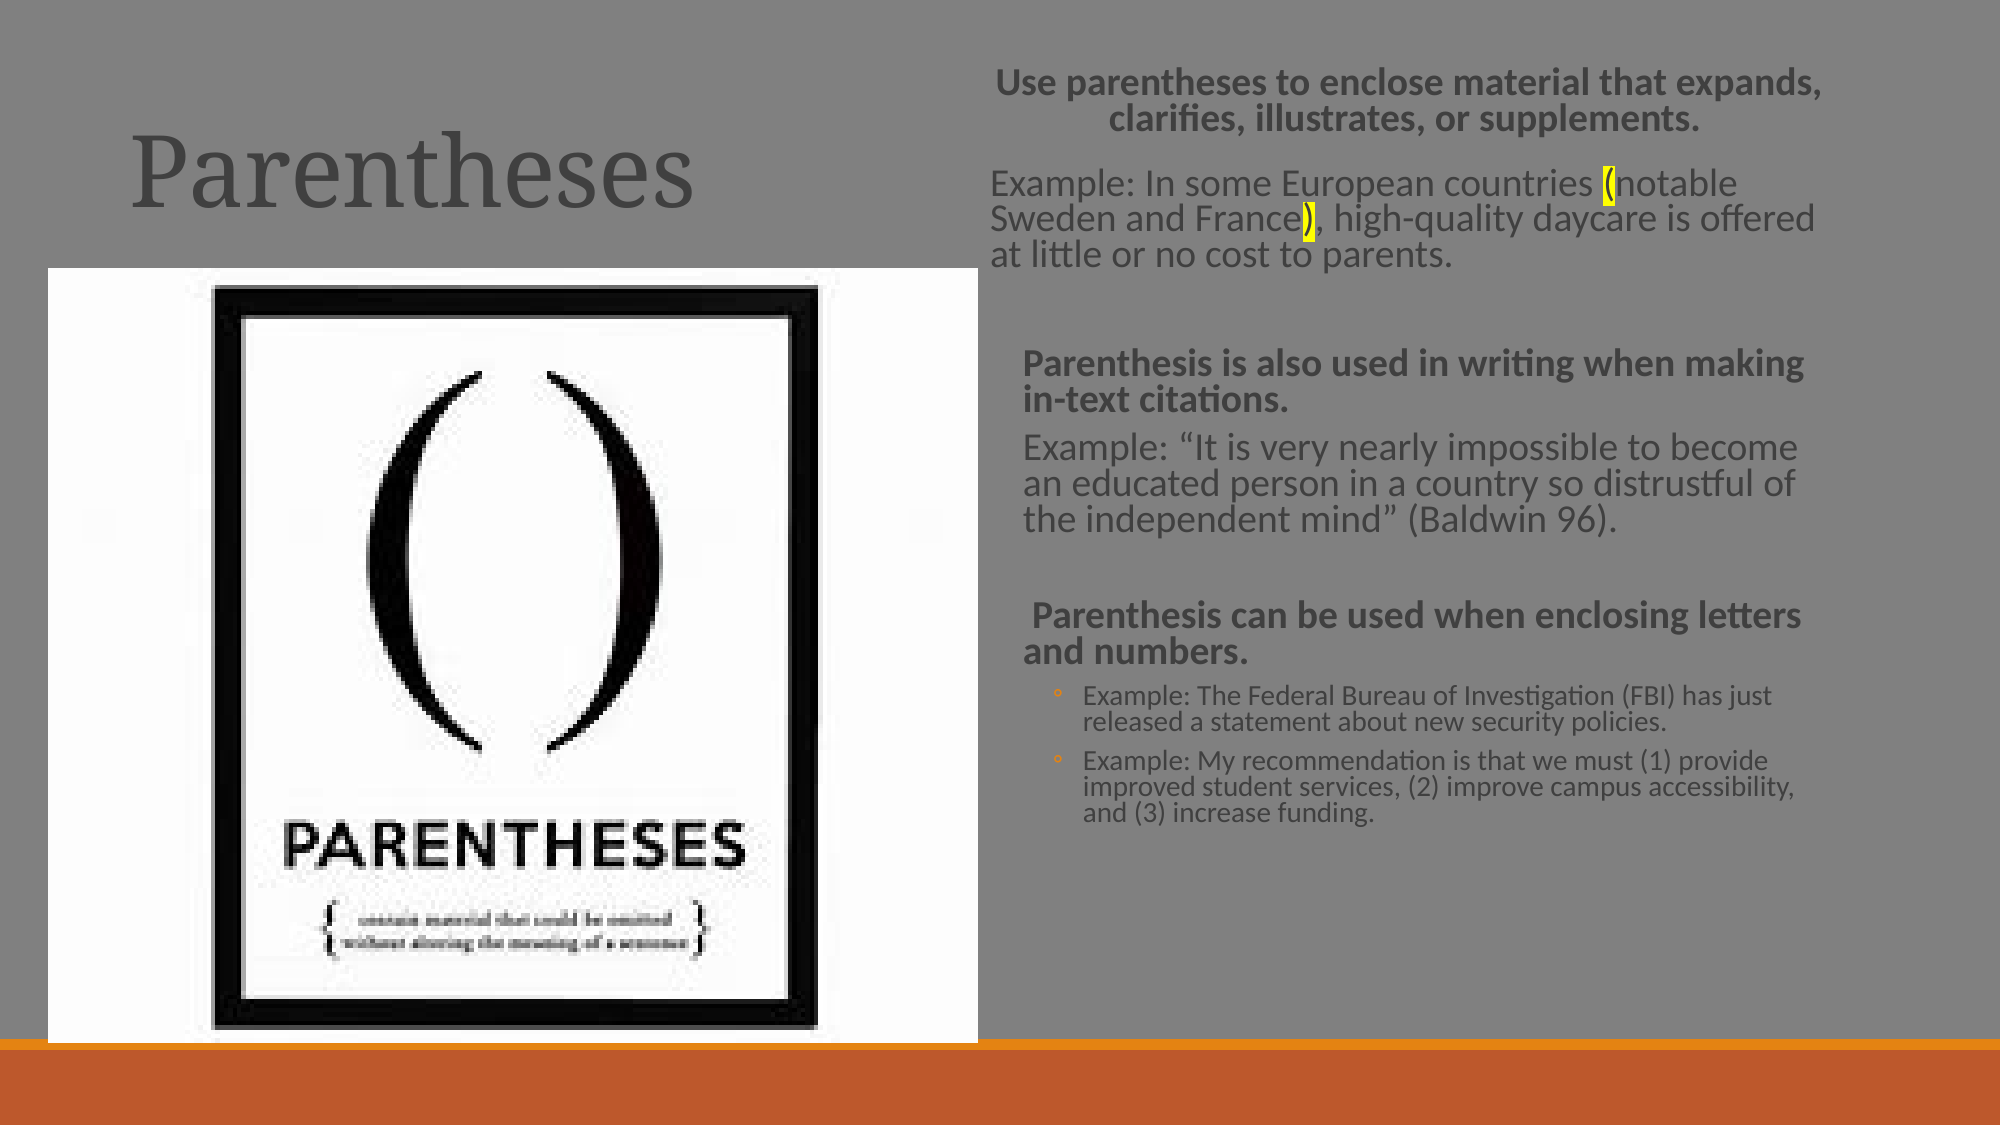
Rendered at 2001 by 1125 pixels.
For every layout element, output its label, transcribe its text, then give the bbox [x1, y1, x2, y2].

list Use parentheses to enclose material that expands, clarifies, illustrates, or supplements. Example: In some European countries (notable Sweden and France), high-quality daycare is offered at little or no cost to parents. Parenthesis is also used in writing when making in-text citations. Example: “It is very nearly impossible to become an educated person in a country so distrustful of the independent mind” (Baldwin 96). Parenthesis can be used when enclosing letters and numbers. Example: The Federal Bureau of Investigation (FBI) has just released a statement about new security policies. Example: My recommendation is that we must (1) provide improved student services, (2) improve campus accessibility, and (3) increase funding. [990, 59, 1830, 963]
title Parentheses [114, 0, 1765, 238]
picture [47, 268, 978, 1044]
